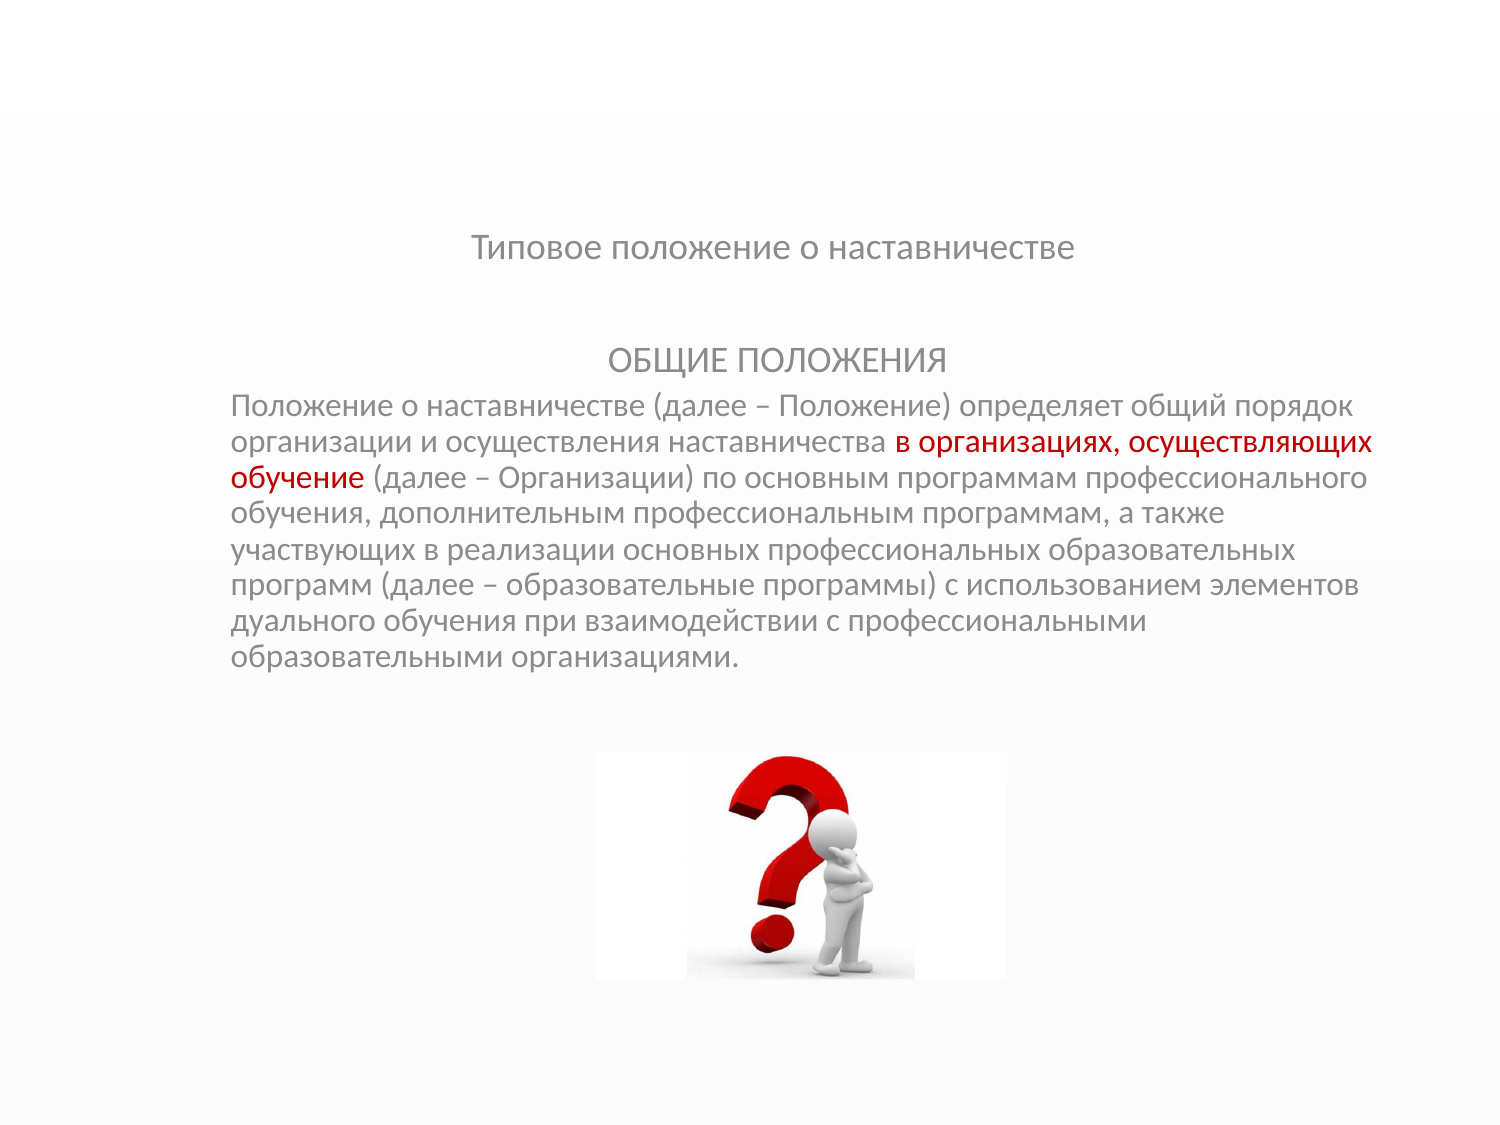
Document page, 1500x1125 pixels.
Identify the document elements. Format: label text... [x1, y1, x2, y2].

list Типовое положение о наставничестве ОБЩИЕ ПОЛОЖЕНИЯ Положение о наставничестве (далее – Положение) определяет общий порядок организации и осуществления наставничества в организациях, осуществляющих обучение (далее – Организации) по основным программам профессионального обучения, дополнительным профессиональным программам, а также участвующих в реализации основных профессиональных образовательных программ (далее – образовательные программы) с использованием элементов дуального обучения при взаимодействии с профессиональными образовательными организациями. [159, 219, 1397, 999]
picture [595, 750, 1007, 980]
